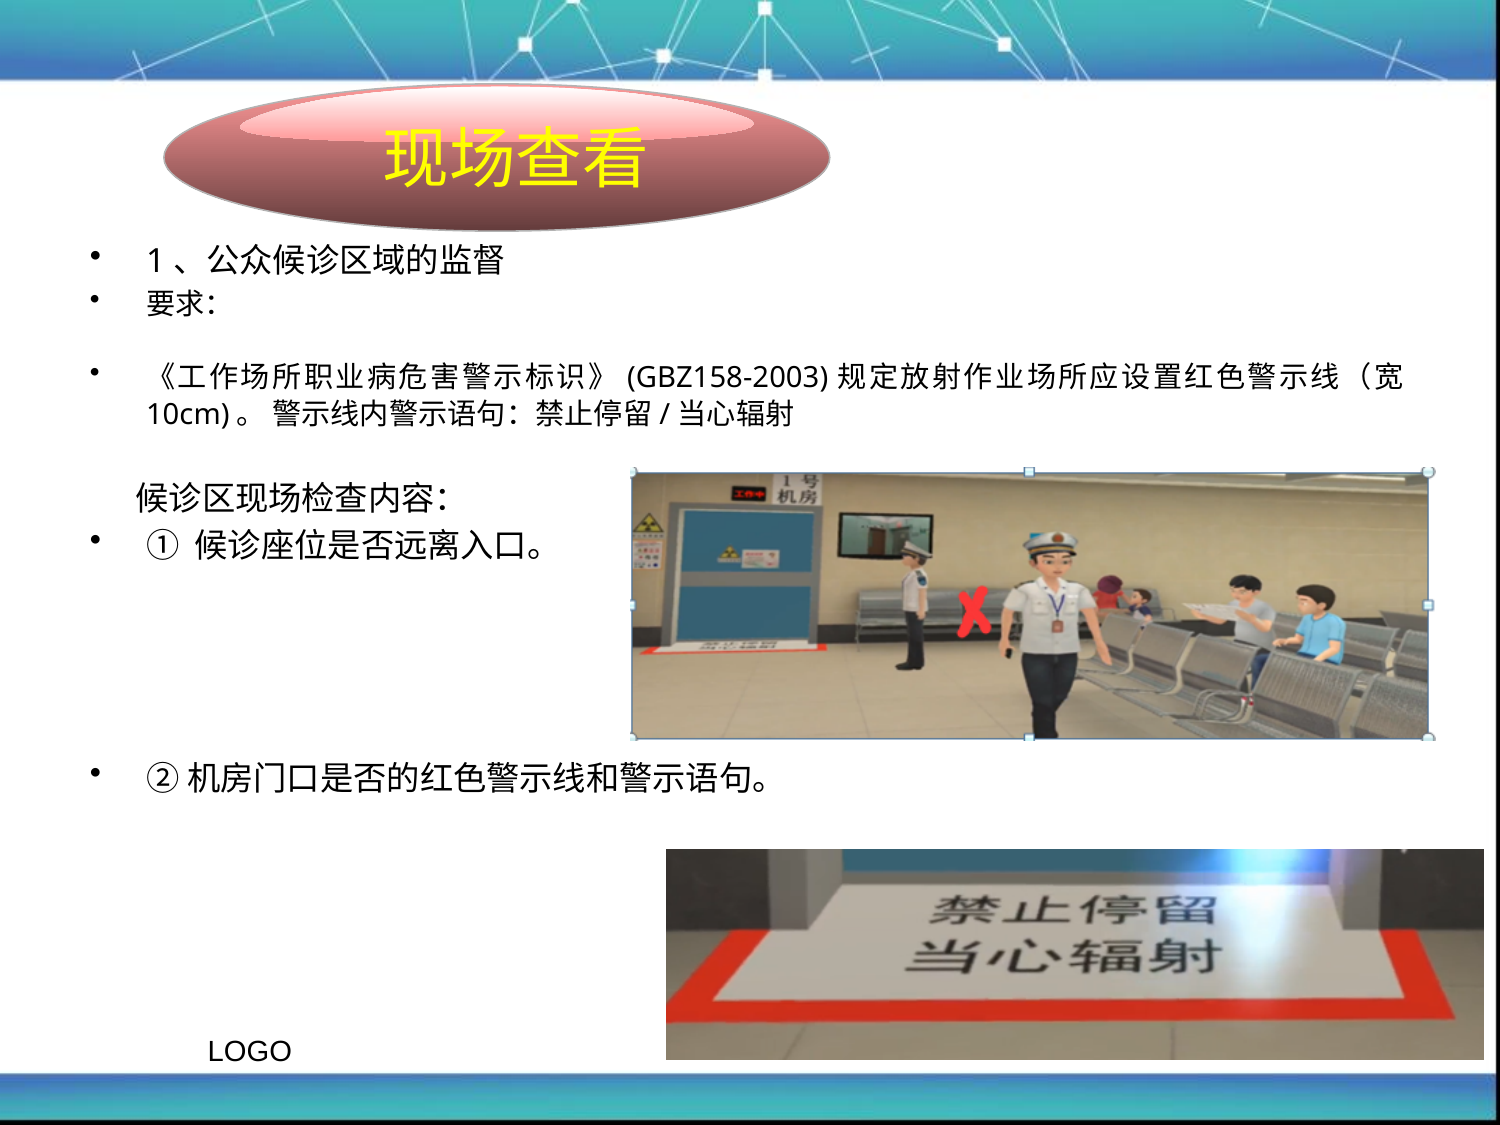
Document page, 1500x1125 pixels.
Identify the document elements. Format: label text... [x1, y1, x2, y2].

slide_number LOGO [74, 1024, 426, 1103]
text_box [163, 83, 830, 232]
picture [0, 0, 1500, 1125]
list 1、公众候诊区域的监督 要求： 《工作场所职业病危害警示标识》(GBZ158-2003)规定放射作业场所应设置红色警示线（宽10cm)。 警示线内警示语句：禁止停留/当心辐射 候诊区现场检查内容： ① 候诊座位是否远离入口。 ②机房门口是否的红色警示线和警示语句。 [74, 231, 1426, 1006]
